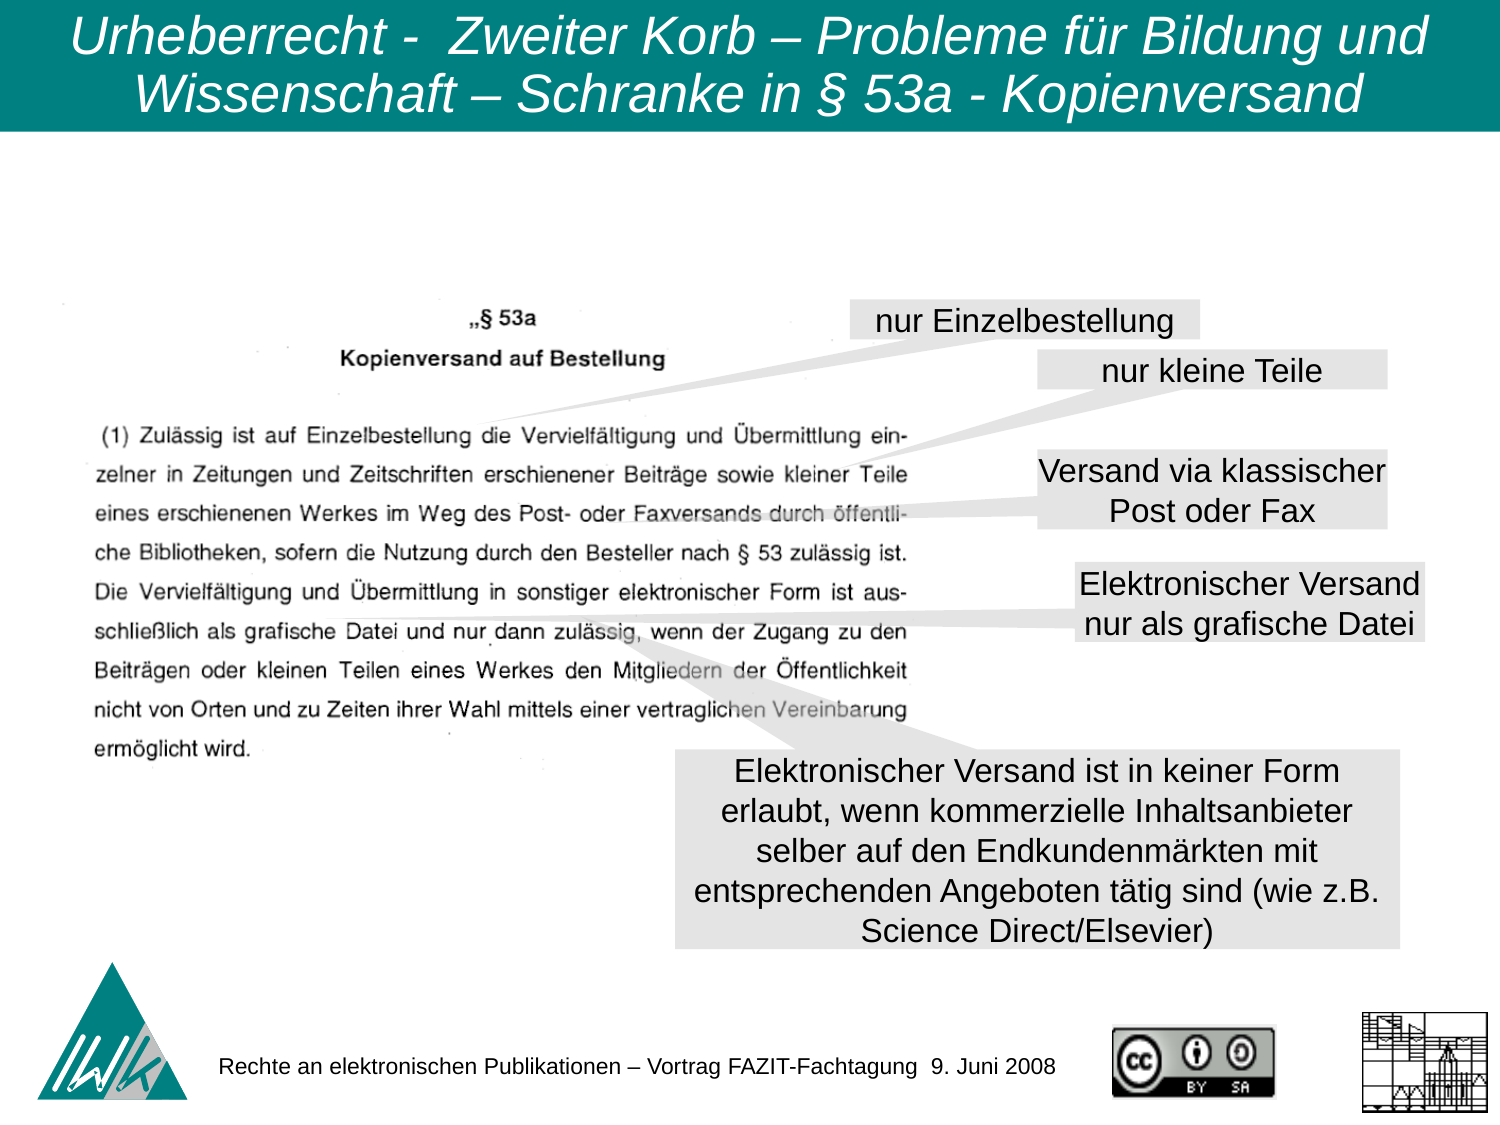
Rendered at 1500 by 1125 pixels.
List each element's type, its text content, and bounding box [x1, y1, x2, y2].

picture [1112, 1024, 1277, 1100]
picture [1362, 1012, 1488, 1113]
text_box Elektronischer Versand ist in keiner Form erlaubt, wenn kommerzielle Inhaltsanbieter selber auf den Endkundenmärkten mit entsprechenden Angeboten tätig sind (wie z.B. Science Direct/Elsevier) [675, 731, 1401, 950]
picture [62, 286, 919, 775]
text_box Urheberrecht - Zweiter Korb – Probleme für Bildung und Wissenschaft – Schranke in § 53a - Kopienversand [0, 0, 1500, 132]
text_box nur Einzelbestellung [923, 299, 1201, 352]
text_box Versand via klassischer Post oder Fax [923, 449, 1388, 530]
text_box nur kleine Teile [923, 349, 1388, 450]
text_box Elektronischer Versand nur als grafische Datei [923, 561, 1426, 642]
